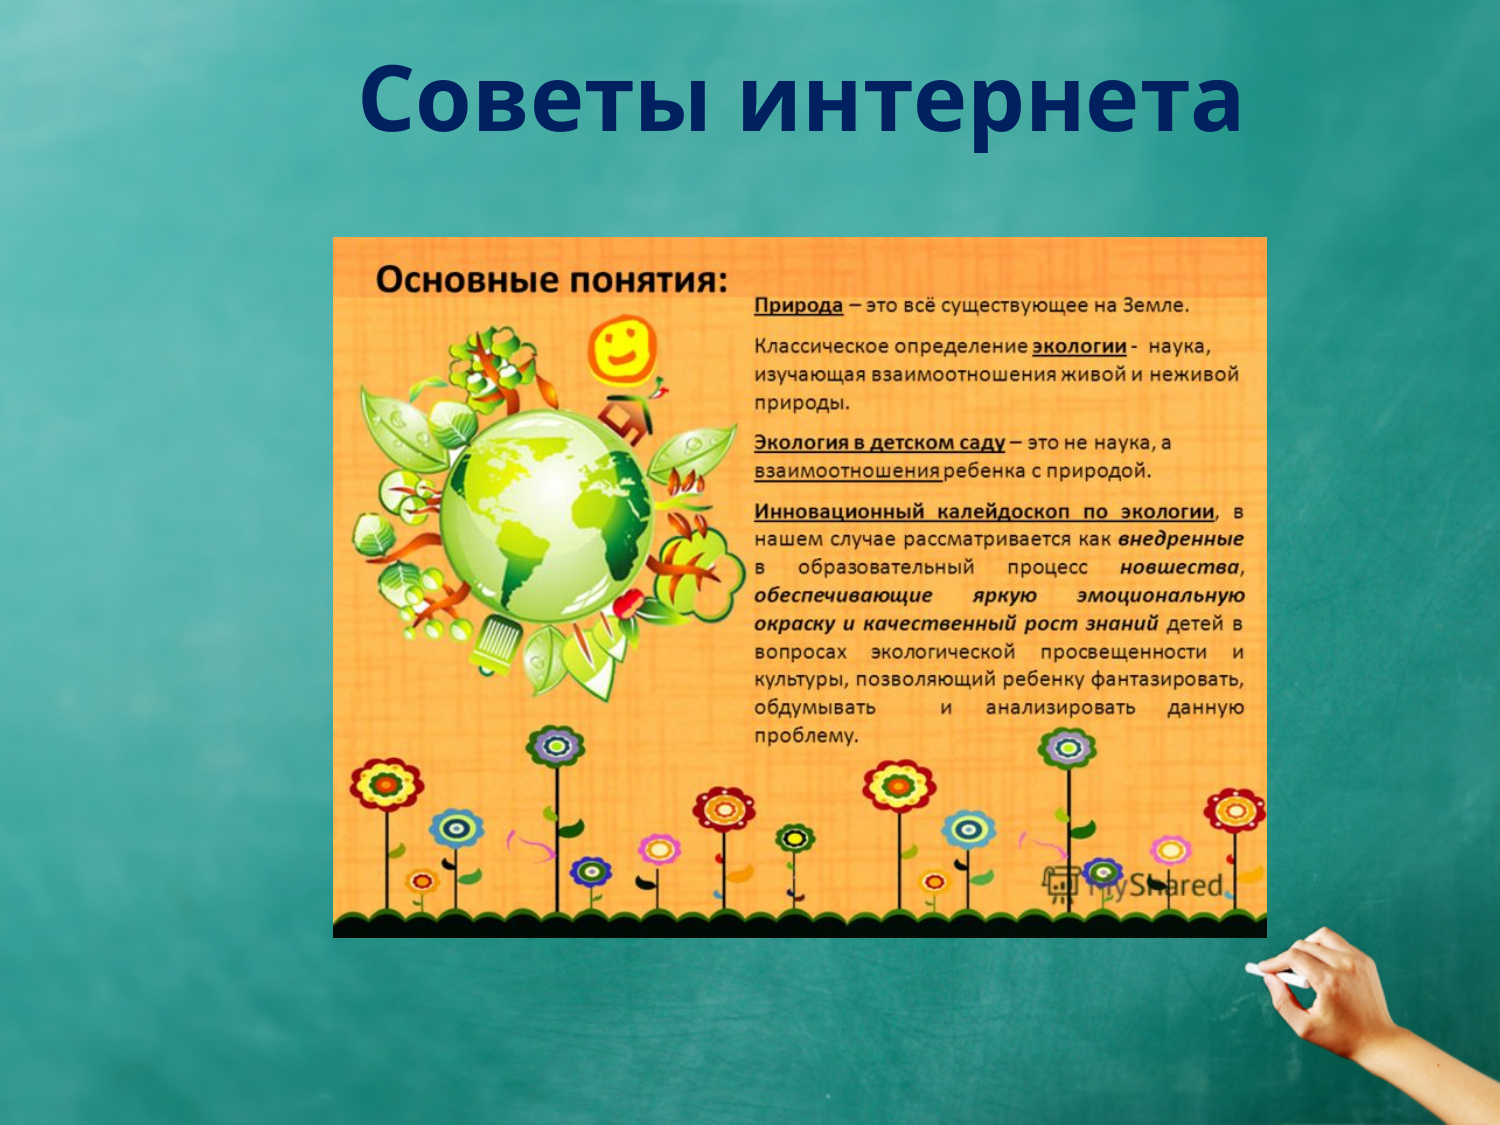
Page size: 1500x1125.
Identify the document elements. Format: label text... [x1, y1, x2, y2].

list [332, 237, 1267, 938]
title Советы интернета [38, 35, 1471, 154]
picture [0, 0, 1500, 1125]
